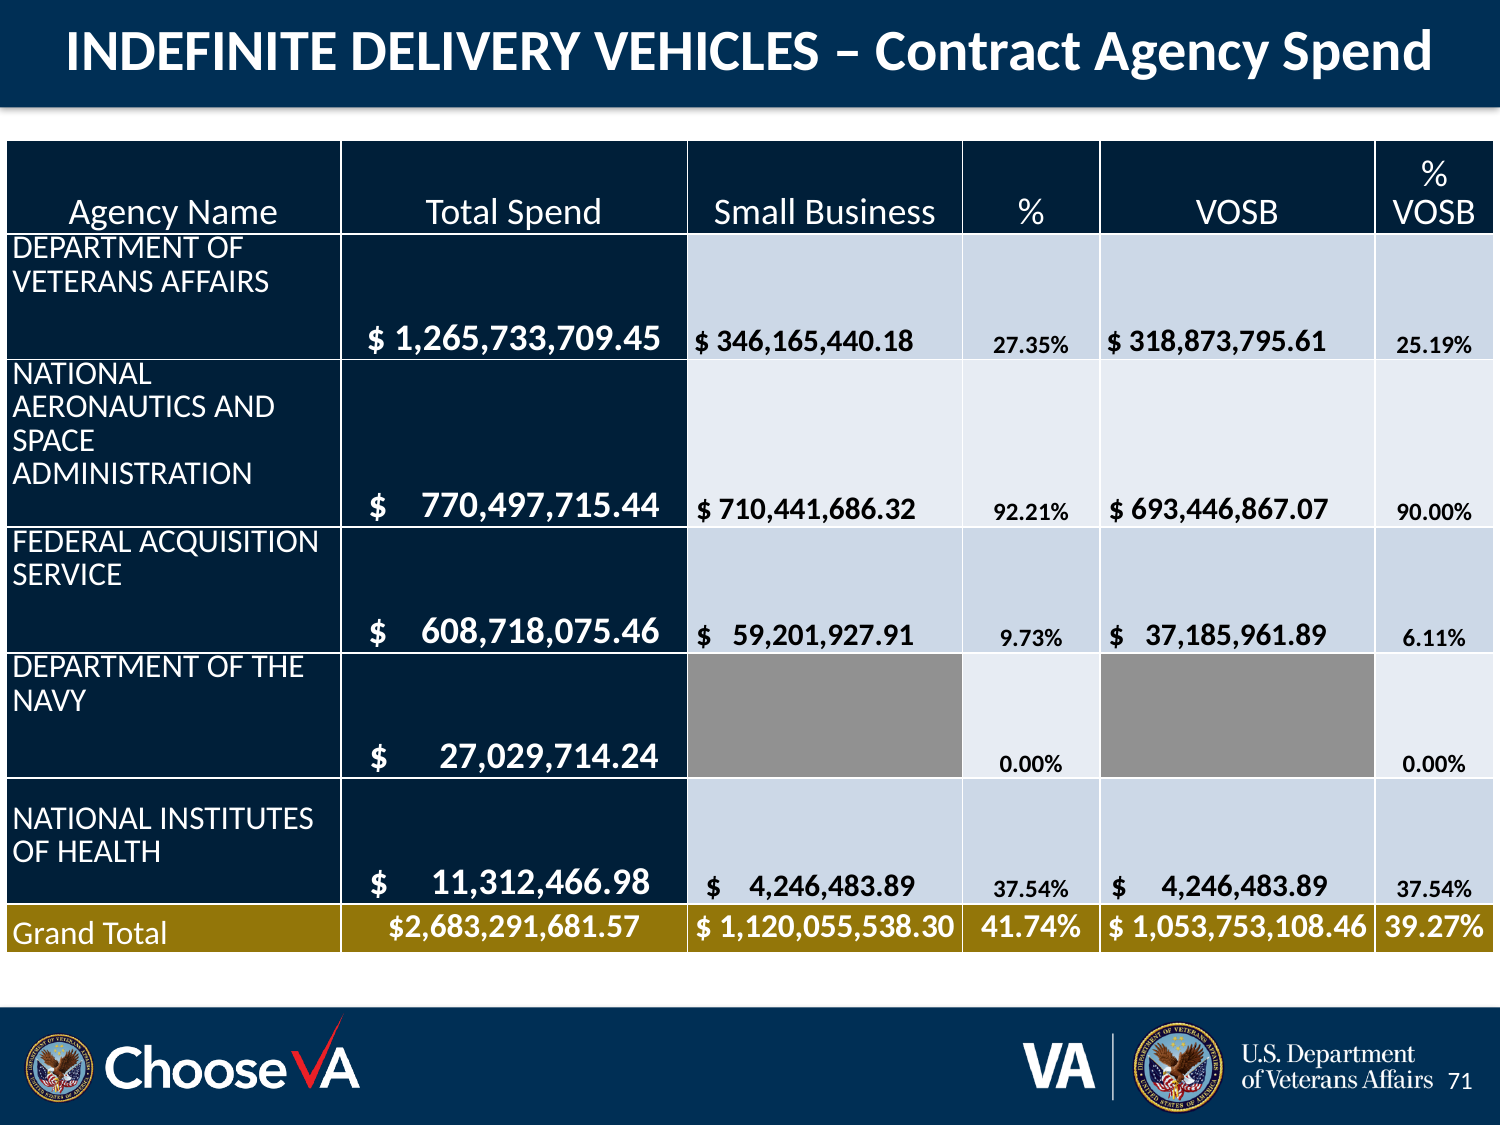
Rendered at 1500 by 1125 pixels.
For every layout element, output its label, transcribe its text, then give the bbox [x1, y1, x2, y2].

table_cell 0.00% [963, 654, 1099, 777]
table_cell 0.00% [1376, 654, 1493, 777]
table_cell $ 770,497,715.44 [342, 360, 687, 526]
table_cell $ 1,120,055,538.30 [688, 905, 962, 952]
table_cell $ 693,446,867.07 [1101, 360, 1374, 526]
table_cell NATIONAL AERONAUTICS AND SPACE ADMINISTRATION [7, 360, 340, 526]
table_cell $ 27,029,714.24 [342, 654, 687, 777]
table_cell 39.27% [1376, 905, 1493, 952]
table_cell $ 346,165,440.18 [688, 235, 962, 359]
table_cell $ 4,246,483.89 [1101, 779, 1374, 903]
table_cell 37.54% [963, 779, 1099, 903]
table_cell $ 59,201,927.91 [688, 528, 962, 652]
table_cell $ 1,053,753,108.46 [1101, 905, 1374, 952]
table_cell $ 11,312,466.98 [342, 779, 687, 903]
table_header Small Business [688, 141, 962, 233]
table_cell 27.35% [963, 235, 1099, 359]
table_cell $ 37,185,961.89 [1101, 528, 1374, 652]
slide_number 71 [1425, 1049, 1489, 1110]
table_cell 41.74% [963, 905, 1099, 952]
table_cell [688, 654, 962, 777]
table_cell 25.19% [1376, 235, 1493, 359]
table_cell 37.54% [1376, 779, 1493, 903]
table_cell 92.21% [963, 360, 1099, 526]
table_header % VOSB [1376, 141, 1493, 233]
picture [1017, 1014, 1438, 1120]
table_cell NATIONAL INSTITUTES OF HEALTH [7, 779, 340, 903]
table_cell 6.11% [1376, 528, 1493, 652]
table_cell $ 710,441,686.32 [688, 360, 962, 526]
table_cell DEPARTMENT OF VETERANS AFFAIRS [7, 235, 340, 359]
table_cell DEPARTMENT OF THE NAVY [7, 654, 340, 777]
title INDEFINITE DELIVERY VEHICLES – Contract Agency Spend [0, 0, 1500, 108]
table_header Total Spend [342, 141, 687, 233]
table_cell $2,683,291,681.57 [342, 905, 687, 952]
table_header % [963, 141, 1099, 233]
table_cell 90.00% [1376, 360, 1493, 526]
picture [24, 1012, 360, 1103]
table_cell FEDERAL ACQUISITION SERVICE [7, 528, 340, 652]
table_cell [1101, 654, 1374, 777]
table_cell 9.73% [963, 528, 1099, 652]
table_cell $ 1,265,733,709.45 [342, 235, 687, 359]
table_header VOSB [1101, 141, 1374, 233]
table_cell $ 4,246,483.89 [688, 779, 962, 903]
table_cell $ 318,873,795.61 [1101, 235, 1374, 359]
table_header Agency Name [7, 141, 340, 233]
table_cell Grand Total [7, 905, 340, 952]
table_cell $ 608,718,075.46 [342, 528, 687, 652]
